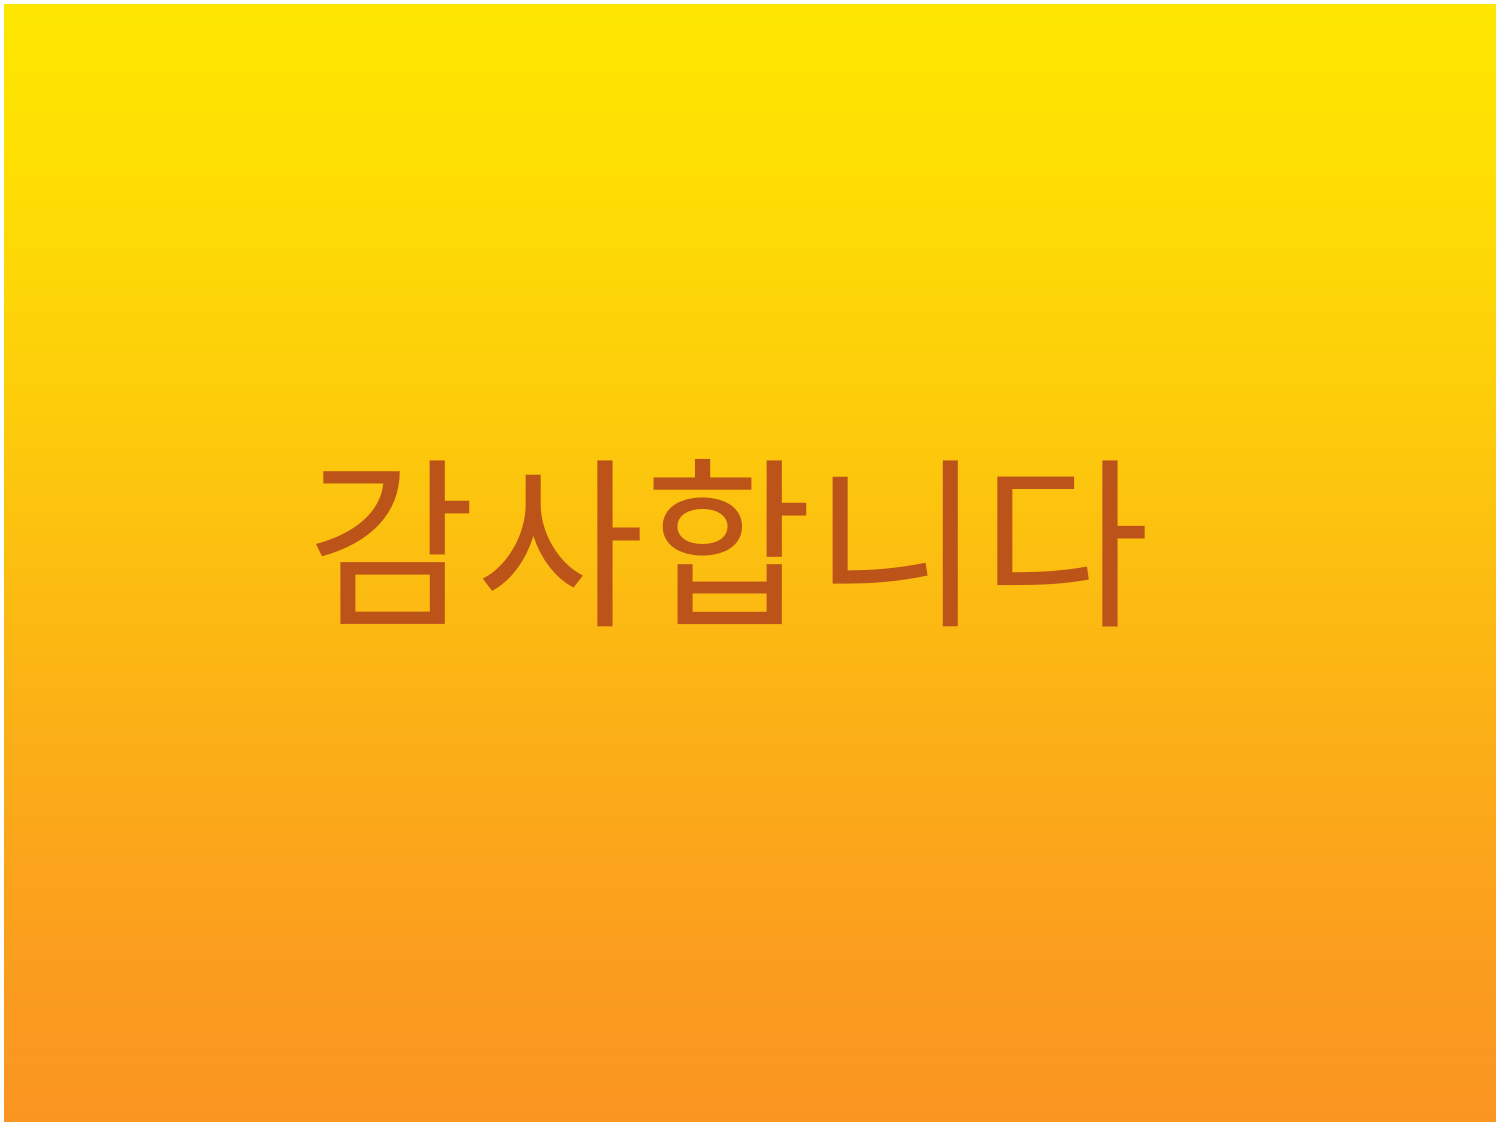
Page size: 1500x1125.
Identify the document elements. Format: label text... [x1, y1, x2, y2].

picture [0, 0, 1500, 1125]
list 감사합니다 [292, 421, 1262, 751]
